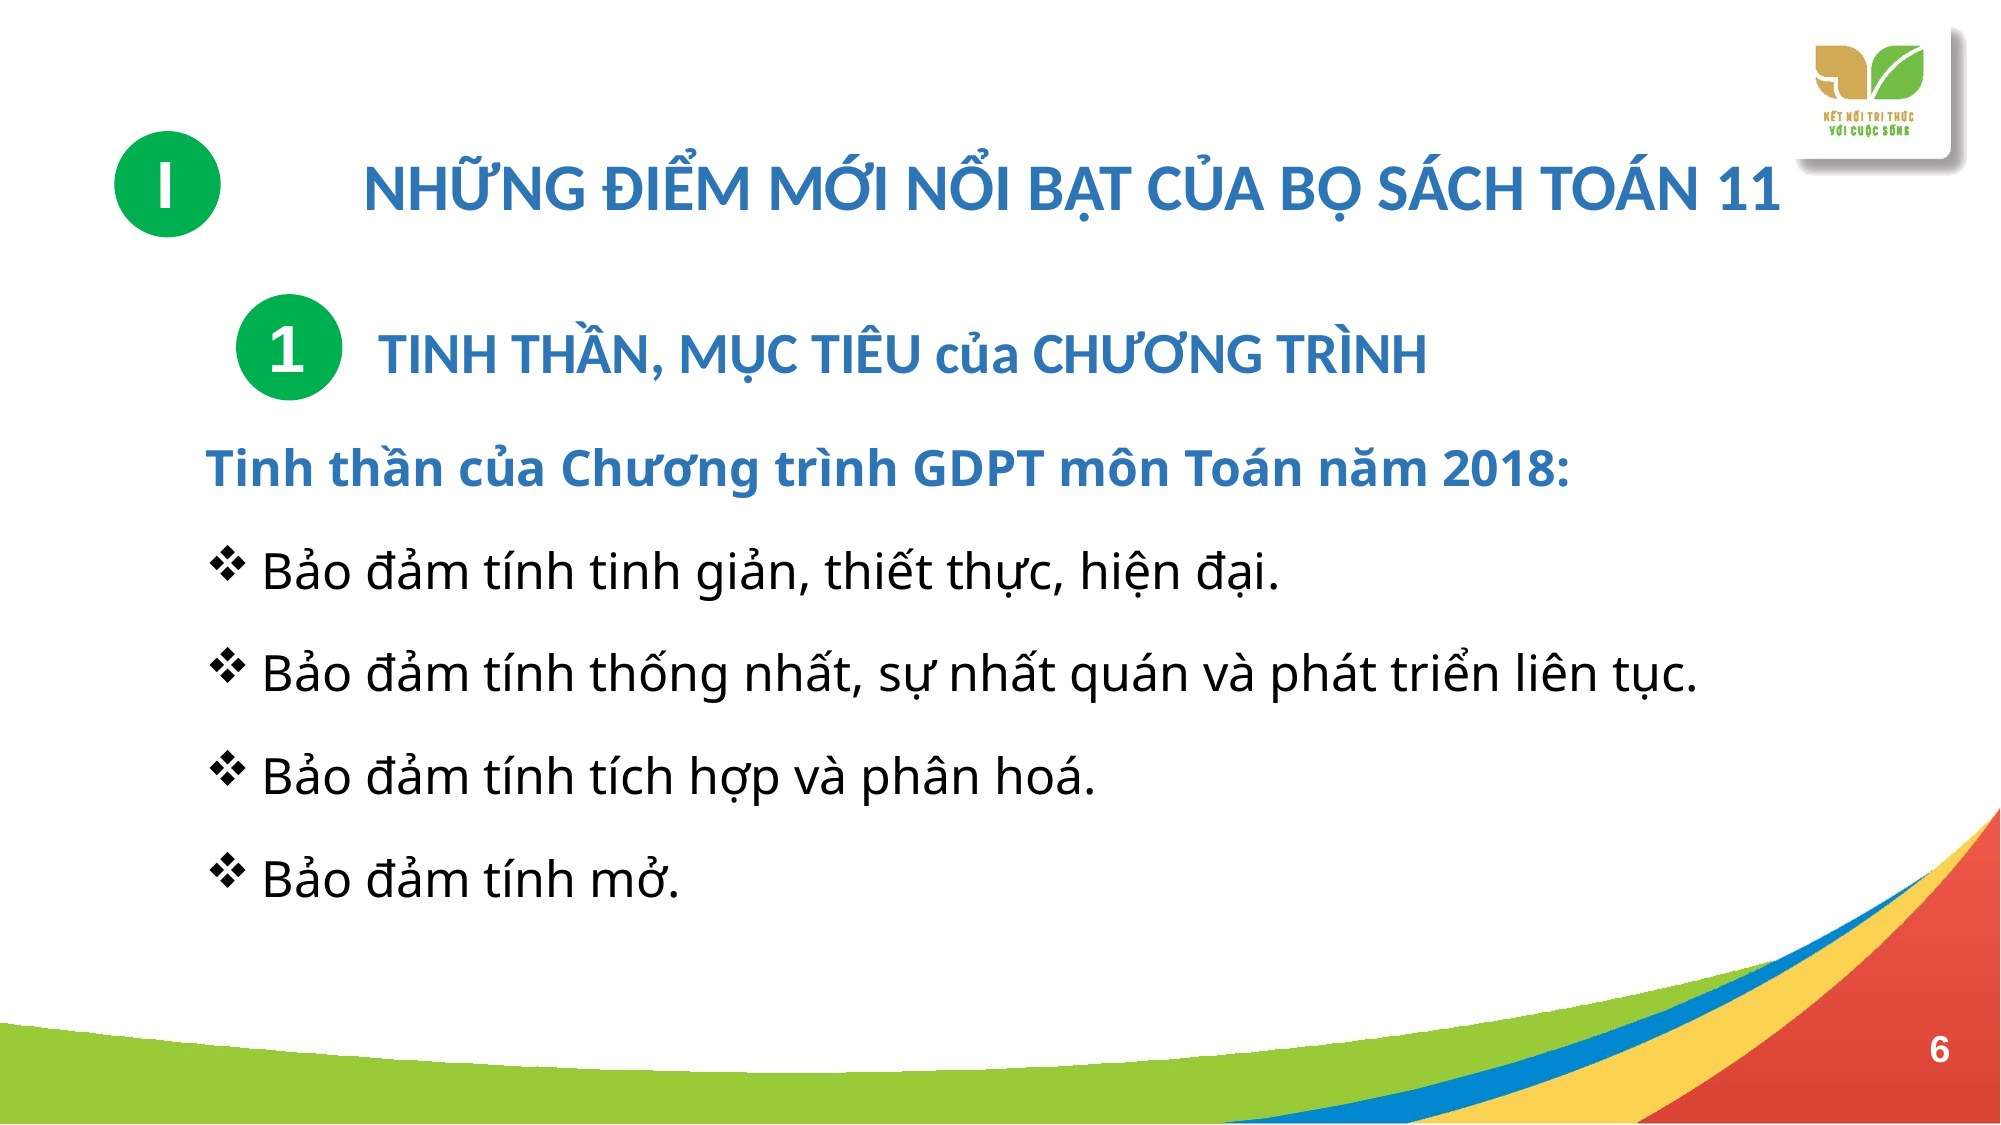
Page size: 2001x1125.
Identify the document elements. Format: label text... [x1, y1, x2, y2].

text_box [236, 294, 343, 401]
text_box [114, 131, 221, 238]
text_box TINH THẦN, MỤC TIÊU của CHƯƠNG TRÌNH [364, 308, 1697, 393]
text_box Tinh thần của Chương trình GDPT môn Toán năm 2018: Bảo đảm tính tinh giản, thiết thực, hiện đại. Bảo đảm tính thống nhất, sự nhất quán và phát triển liên tục. Bảo đảm tính tích hợp và phân hoá. Bảo đảm tính mở. [190, 429, 1810, 915]
text_box NHỮNG ĐIỂM MỚI NỔI BẬT CỦA BỘ SÁCH TOÁN 11 [349, 136, 1799, 231]
picture [0, 0, 2001, 1125]
